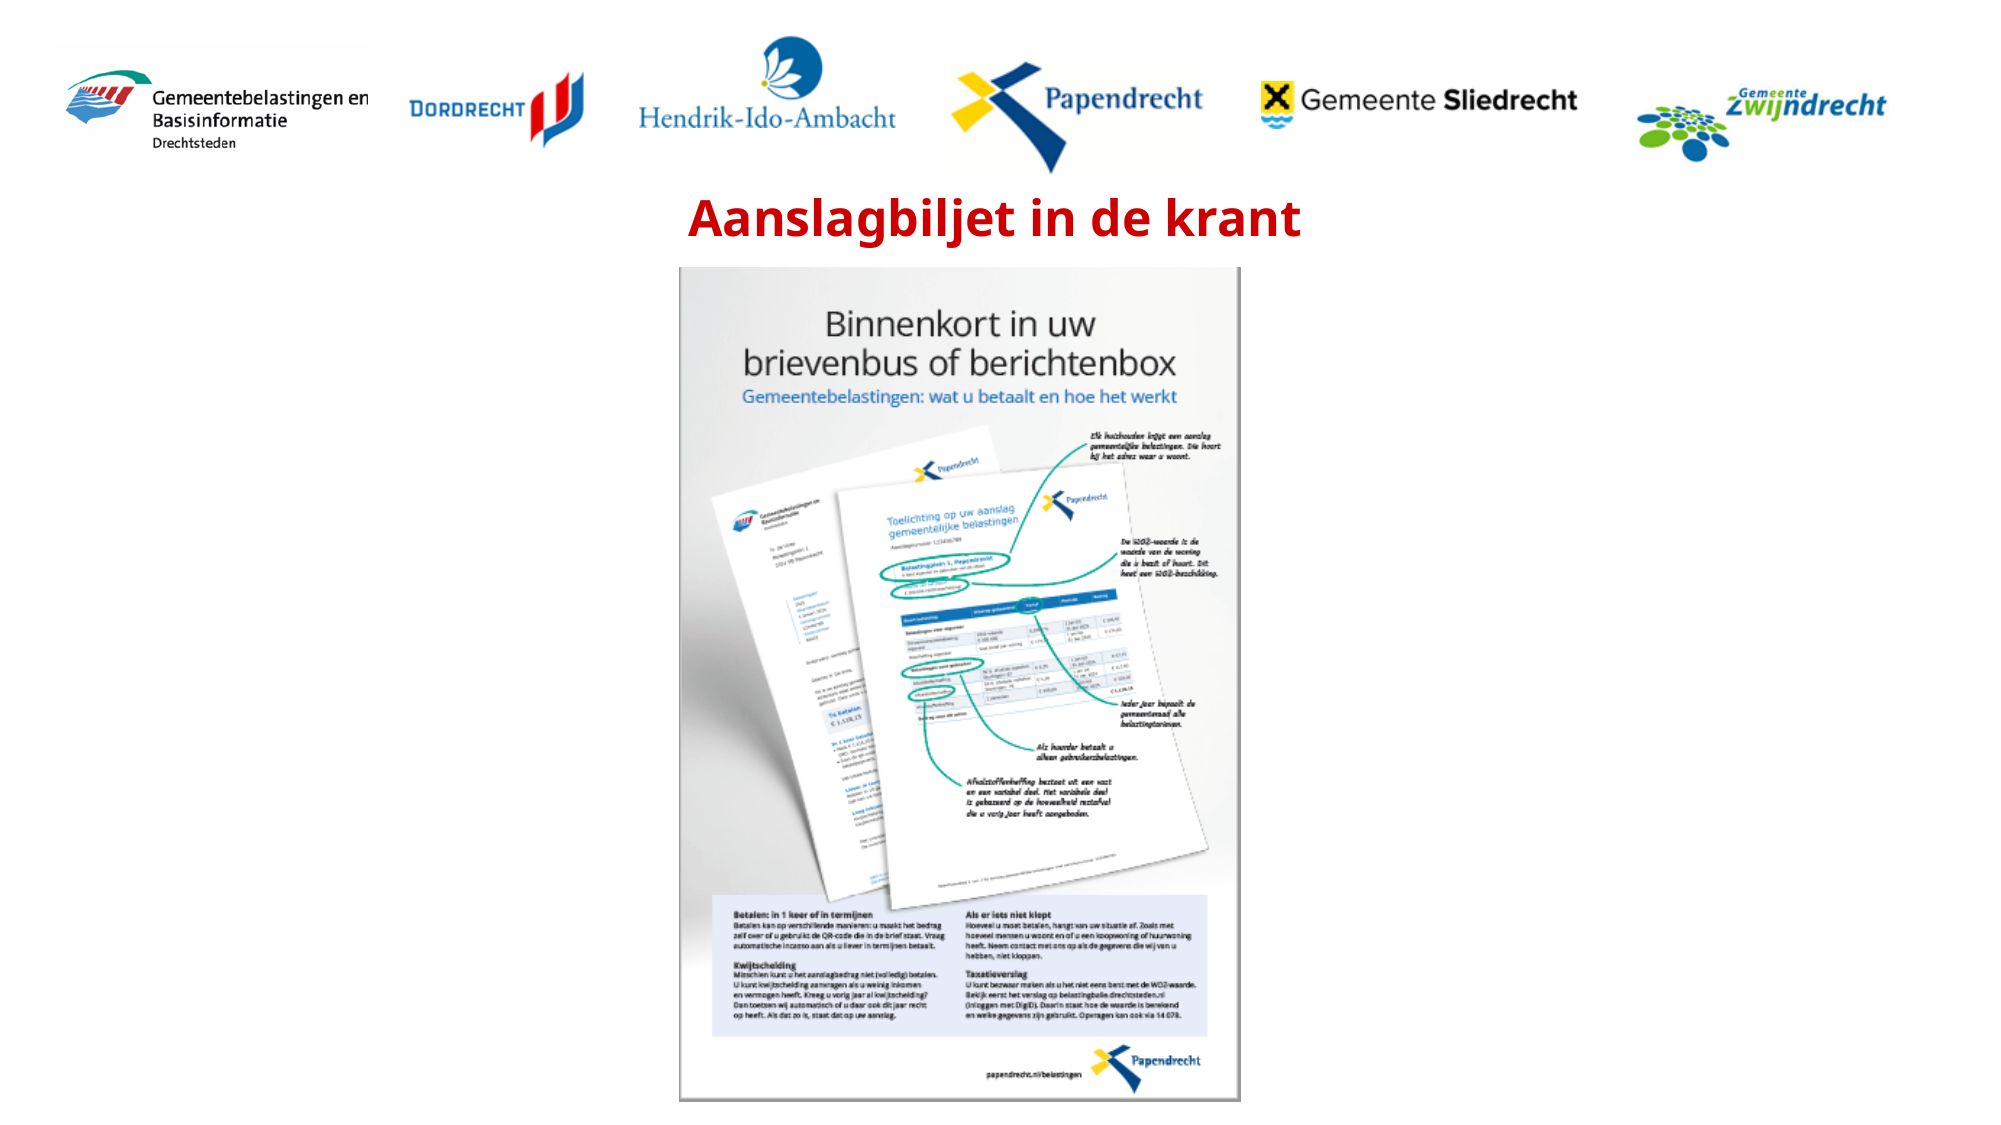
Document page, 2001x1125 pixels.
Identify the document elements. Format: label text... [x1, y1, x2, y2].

picture [678, 267, 1241, 1102]
picture [1633, 59, 1892, 174]
picture [949, 58, 1207, 177]
text_box Aanslagbiljet in de krant [0, 179, 2000, 255]
picture [407, 70, 586, 149]
picture [638, 28, 897, 128]
text_box [0, 0, 2000, 179]
picture [48, 41, 369, 177]
picture [1260, 80, 1580, 130]
